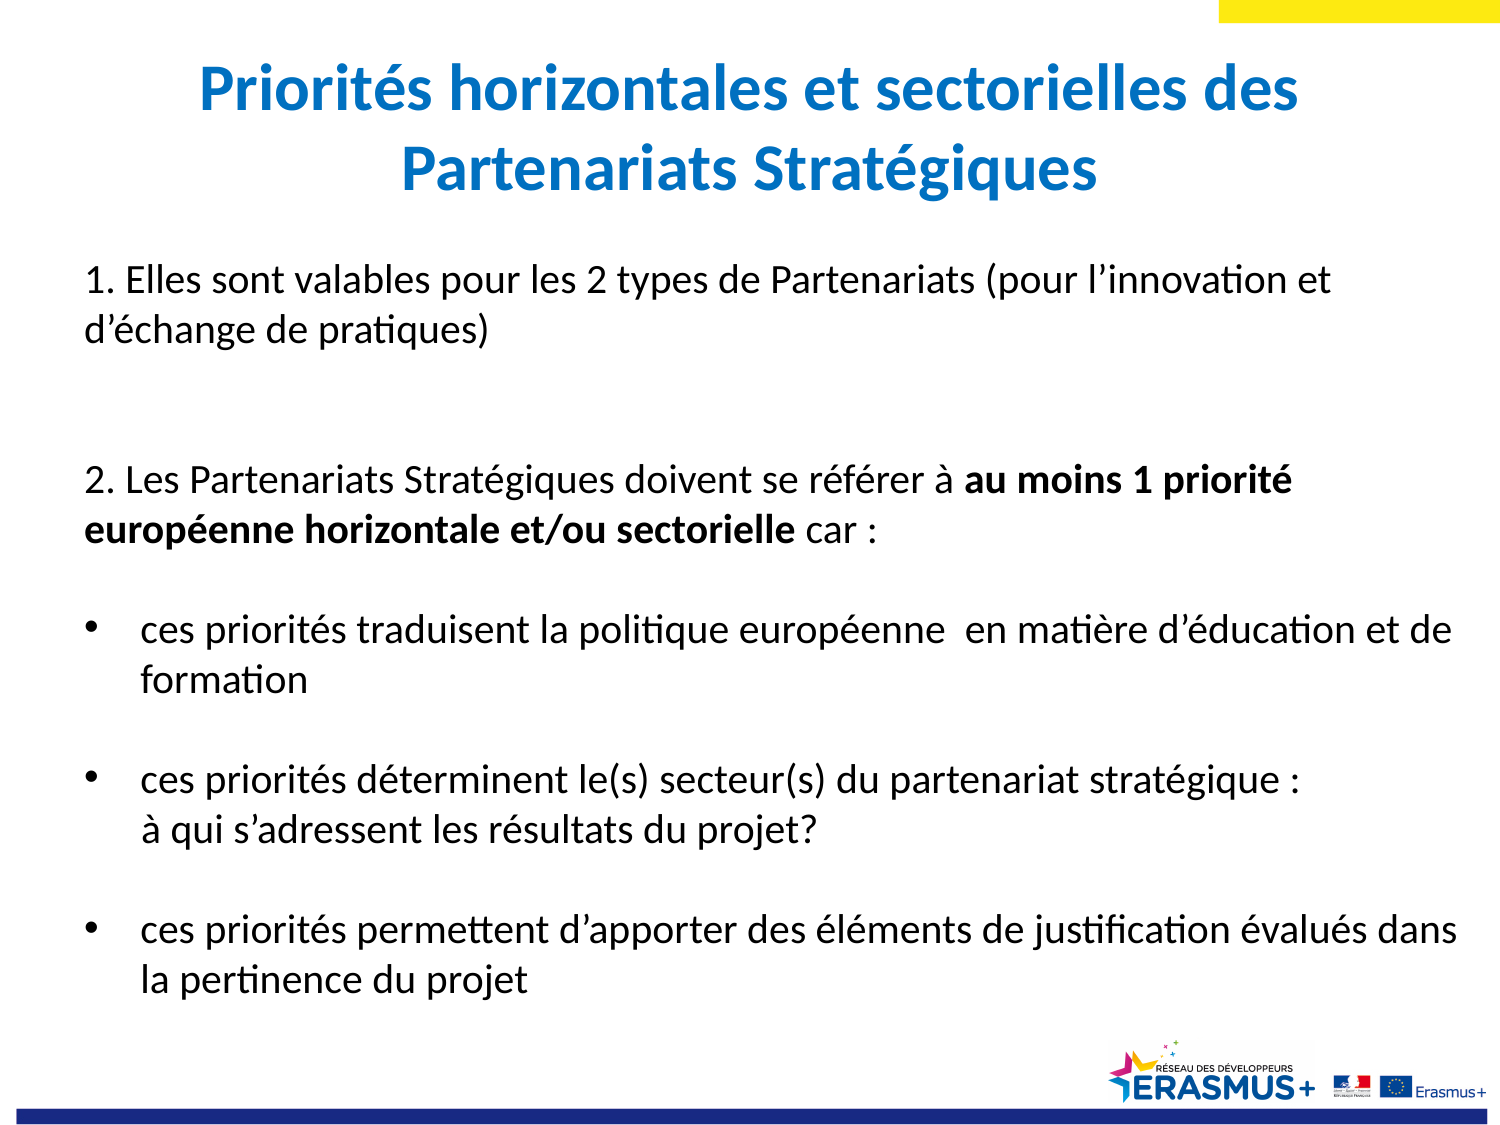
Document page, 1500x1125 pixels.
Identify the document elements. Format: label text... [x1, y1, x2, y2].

text_box Priorités horizontales et sectorielles des Partenariats Stratégiques [17, 36, 1483, 212]
text_box 1. Elles sont valables pour les 2 types de Partenariats (pour l’innovation et d’échange de pratiques) 2. Les Partenariats Stratégiques doivent se référer à au moins 1 priorité européenne horizontale et/ou sectorielle car : ces priorités traduisent la politique européenne en matière d’éducation et de formation ces priorités déterminent le(s) secteur(s) du partenariat stratégique : à qui s’adressent les résultats du projet? ces priorités permettent d’apporter des éléments de justification évalués dans la pertinence du projet [69, 244, 1483, 1110]
picture [0, 0, 1500, 1125]
